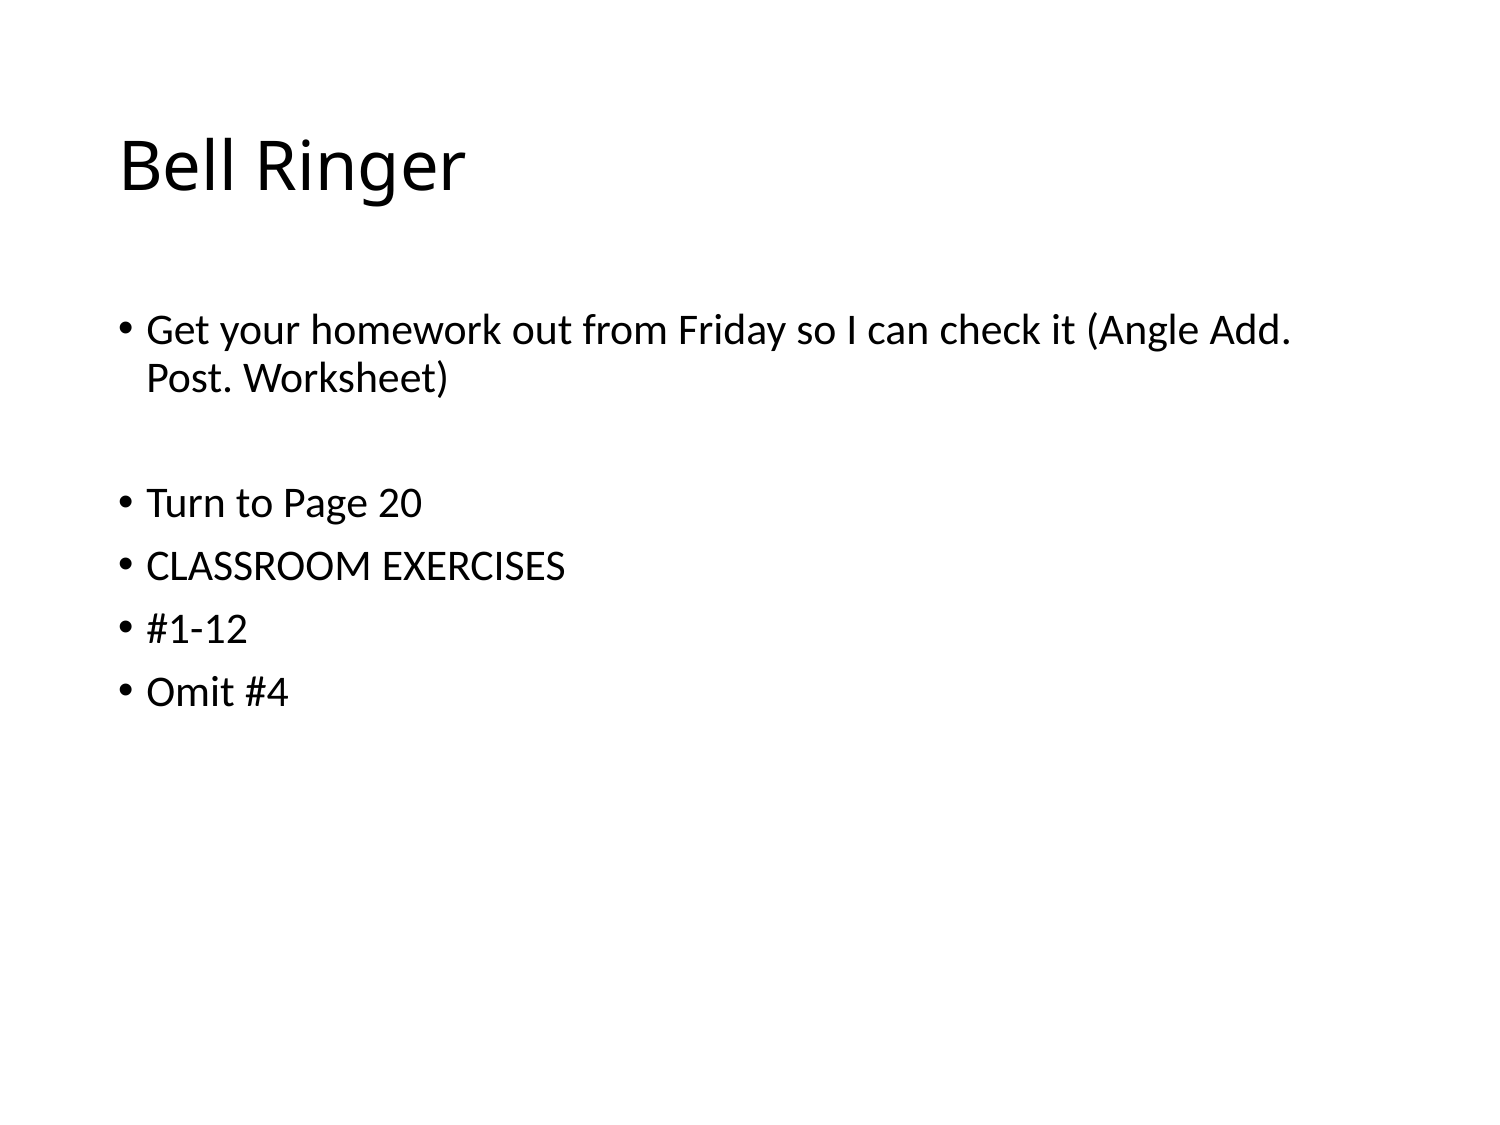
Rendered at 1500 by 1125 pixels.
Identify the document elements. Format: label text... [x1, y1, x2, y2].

title Bell Ringer [103, 59, 1397, 278]
list Get your homework out from Friday so I can check it (Angle Add. Post. Worksheet) Turn to Page 20 CLASSROOM EXERCISES #1-12 Omit #4 [103, 299, 1397, 1014]
